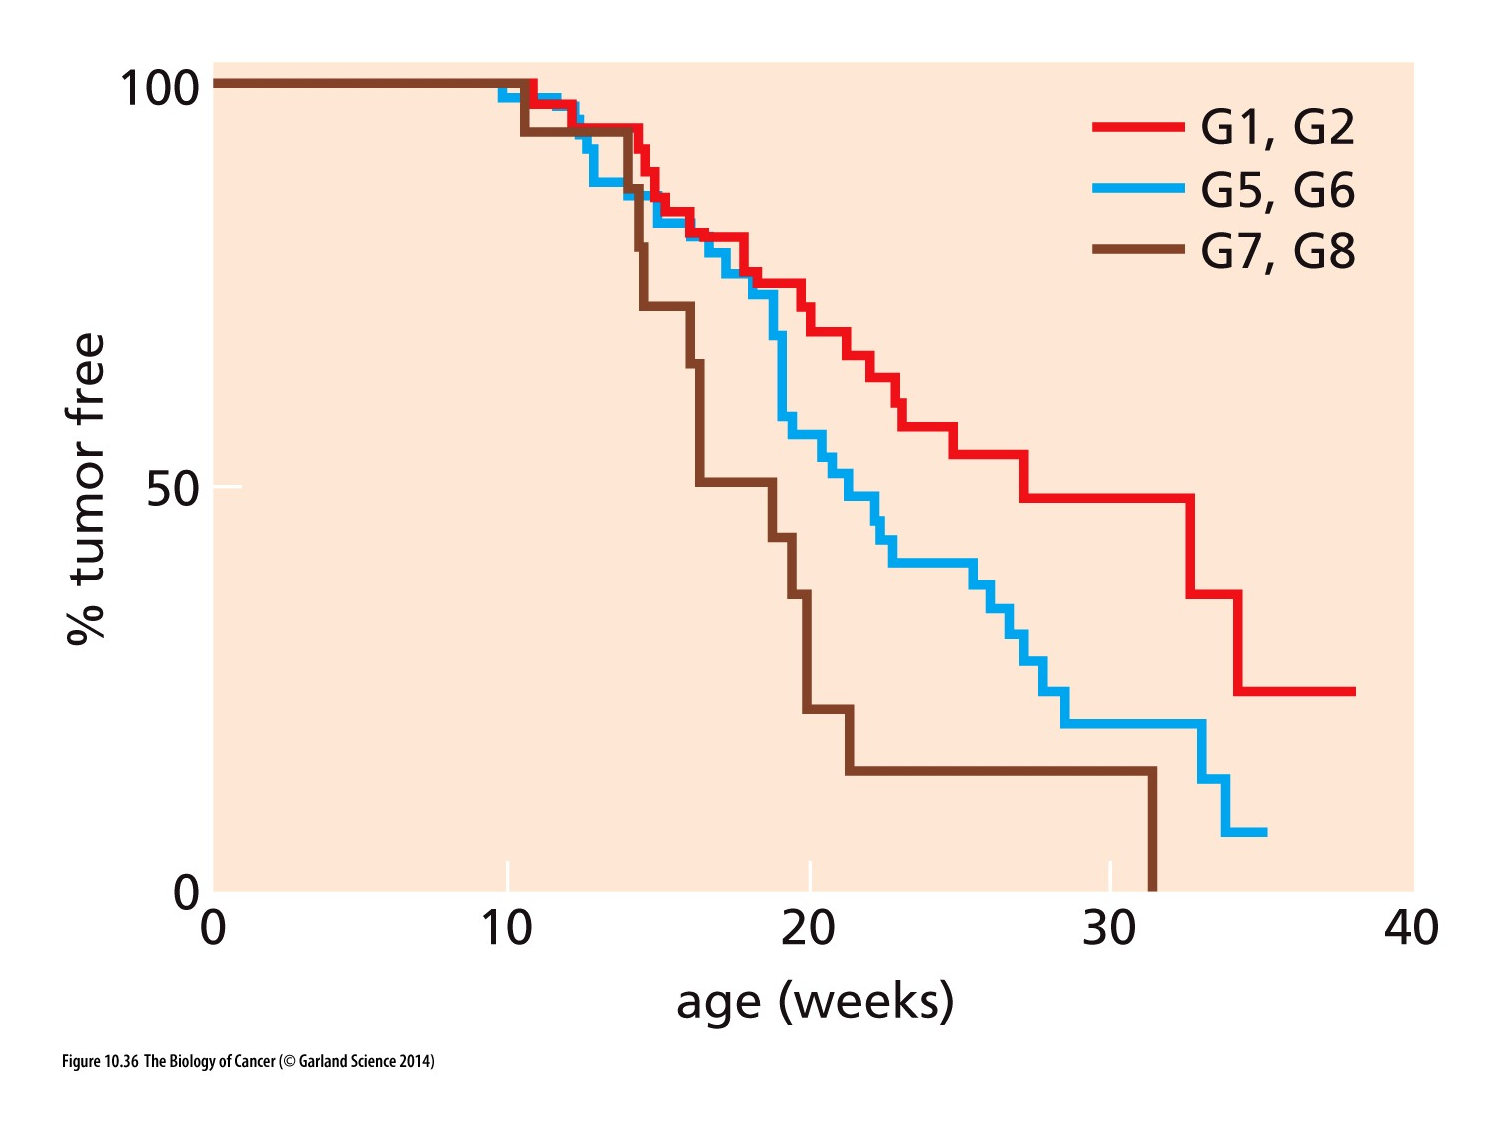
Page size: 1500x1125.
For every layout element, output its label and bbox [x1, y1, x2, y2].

picture [53, 51, 1448, 1075]
